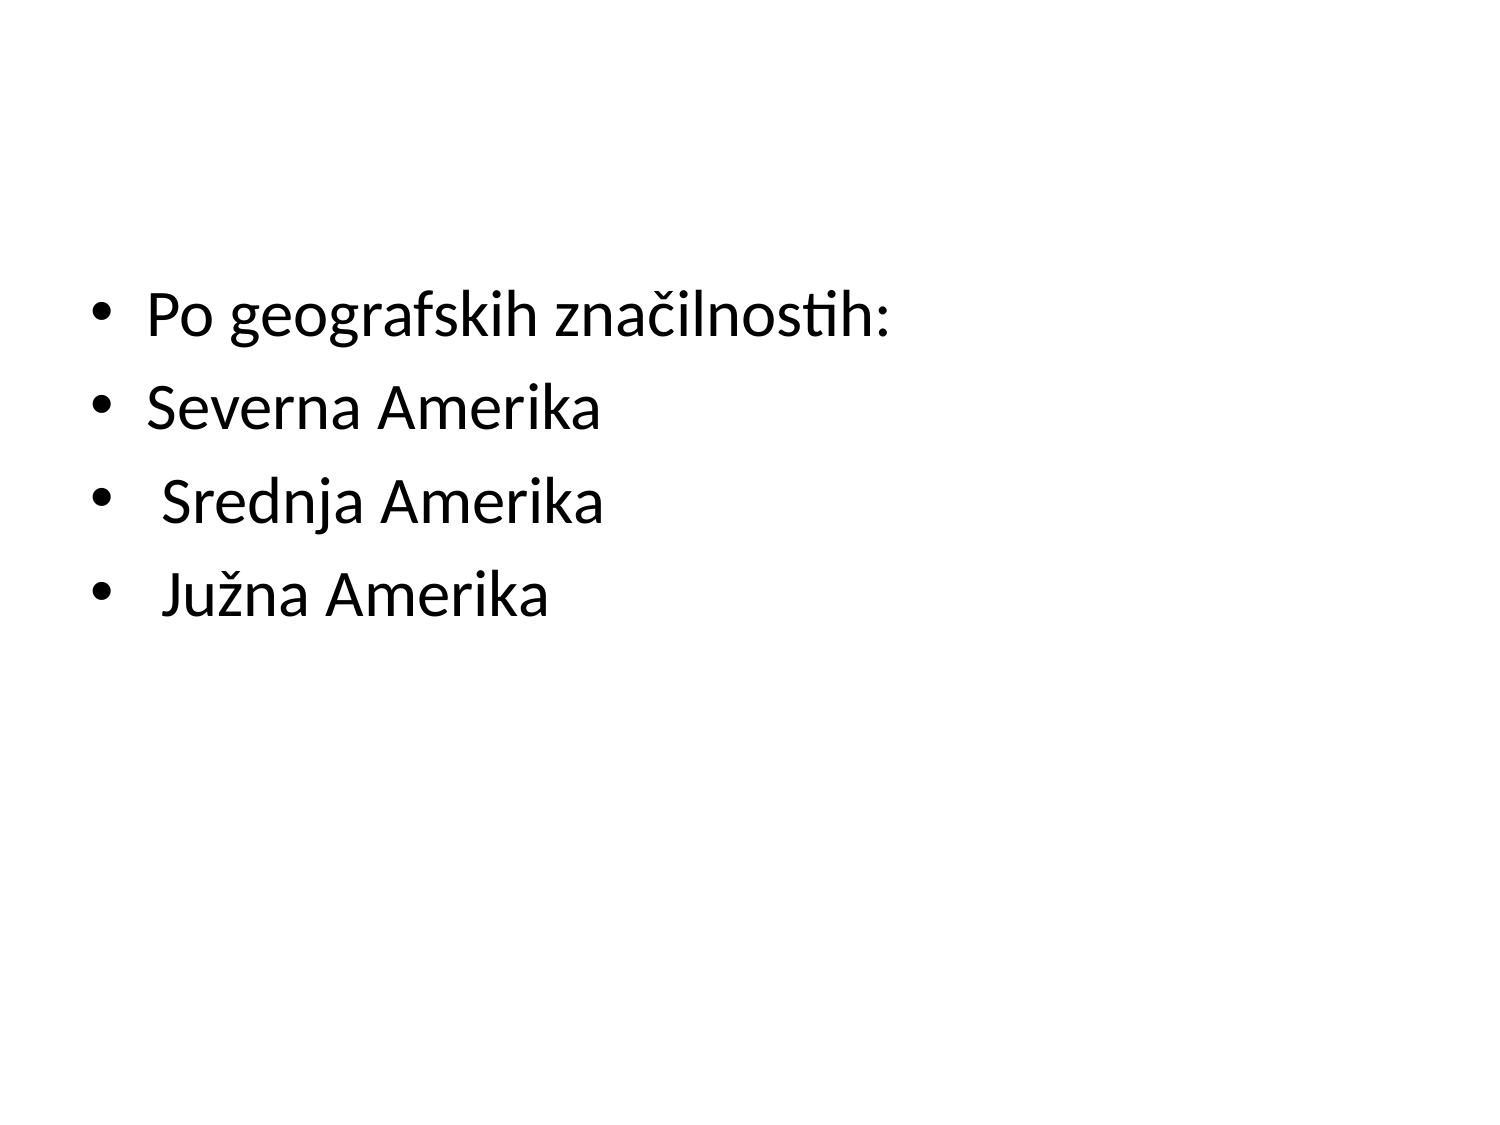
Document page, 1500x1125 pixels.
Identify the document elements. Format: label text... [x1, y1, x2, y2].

list Po geografskih značilnostih: Severna Amerika Srednja Amerika Južna Amerika [75, 262, 1425, 1005]
